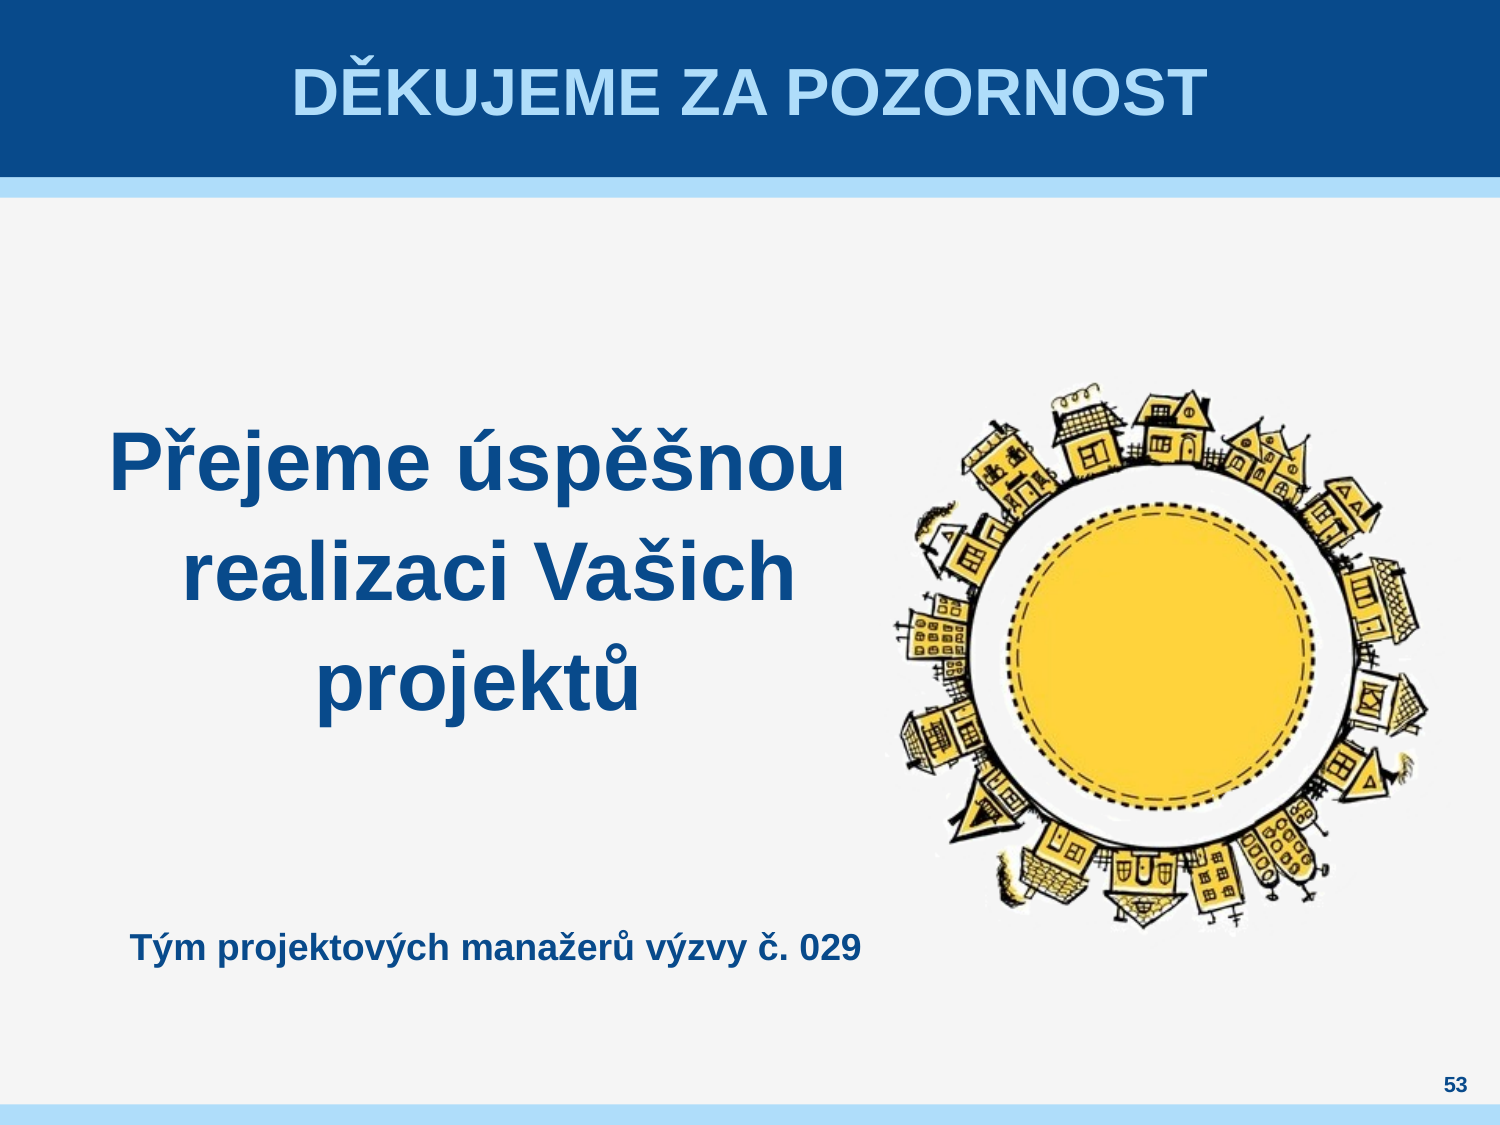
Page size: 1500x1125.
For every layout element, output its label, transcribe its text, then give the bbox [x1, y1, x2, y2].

title děkujeme za pozornost [59, 0, 1441, 178]
text_box Tým projektových manažerů výzvy č. 029 [100, 917, 1432, 1068]
picture [879, 366, 1471, 957]
slide_number 53 [1417, 1068, 1495, 1099]
list Přejeme úspěšnou realizaci Vašich projektů [100, 349, 857, 759]
